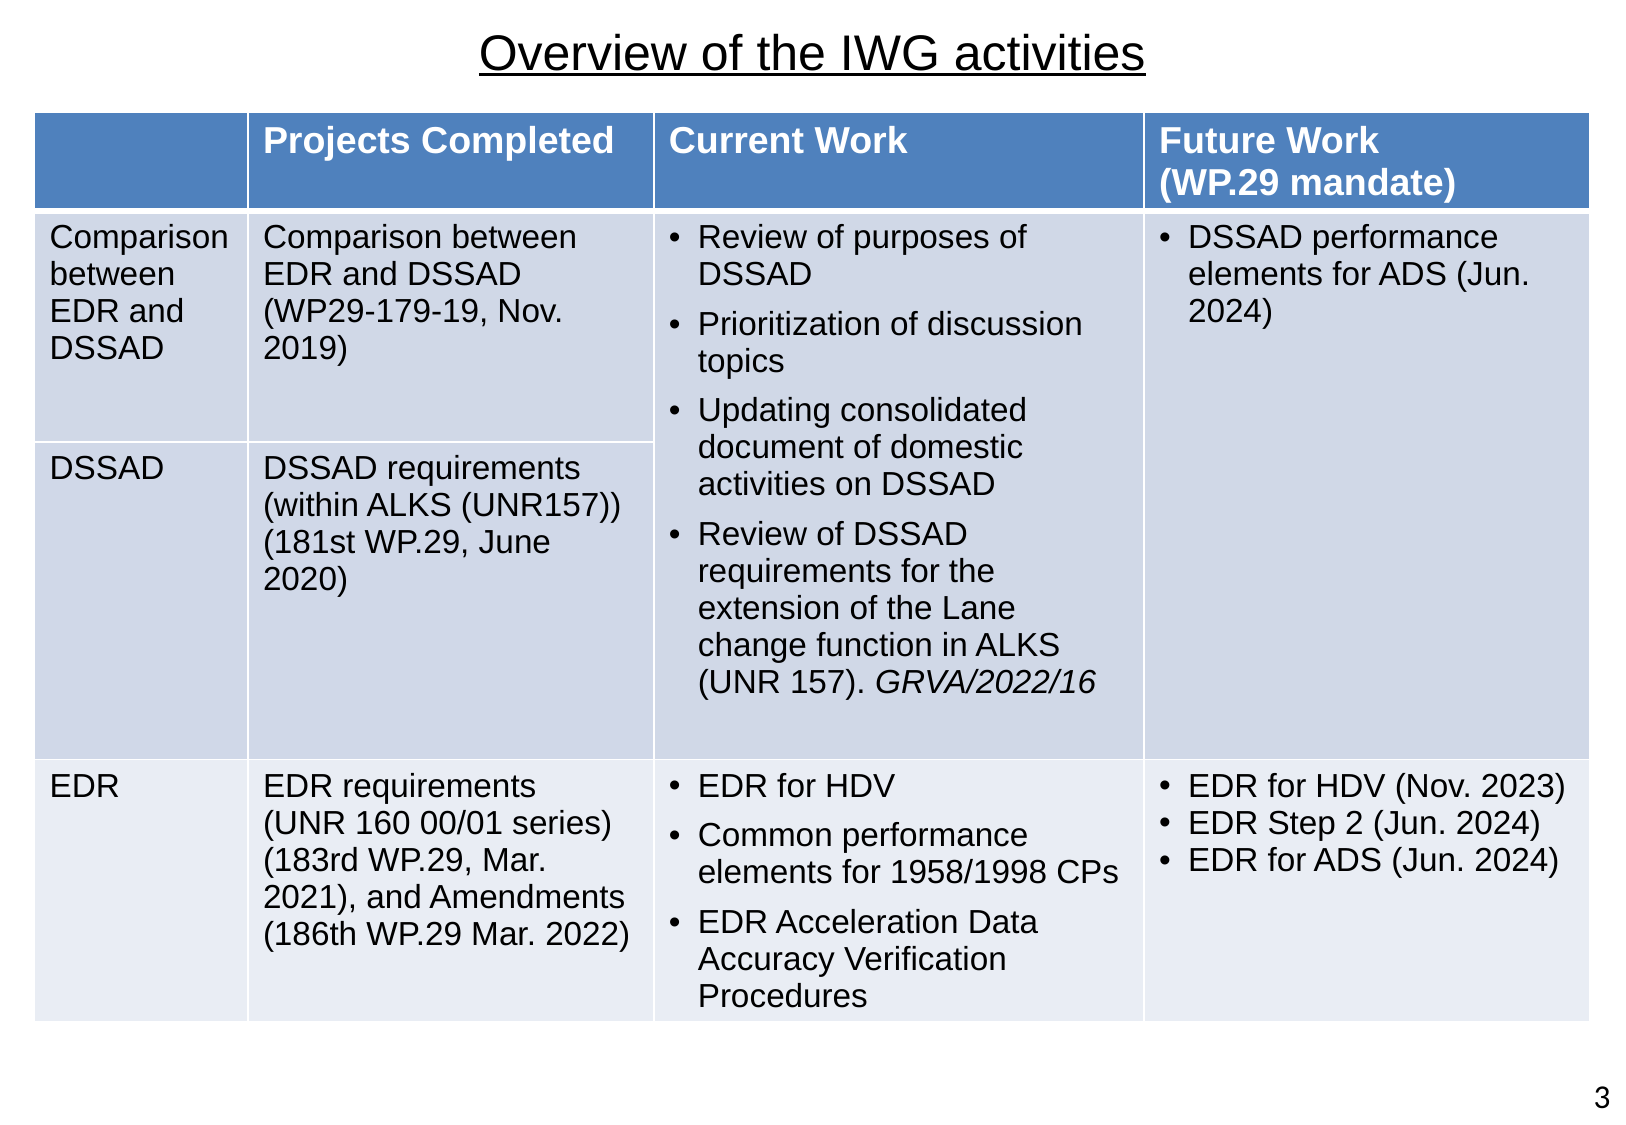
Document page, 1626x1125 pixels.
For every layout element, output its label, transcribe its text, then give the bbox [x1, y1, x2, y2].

table_header [35, 113, 247, 208]
table_header Future Work (WP.29 mandate) [1145, 113, 1589, 208]
table_cell DSSAD performance elements for ADS (Jun. 2024) [1145, 214, 1589, 759]
table_cell Comparison between EDR and DSSAD [35, 214, 247, 441]
table_cell Comparison between EDR and DSSAD (WP29-179-19, Nov. 2019) [249, 214, 653, 441]
slide_number 3 [1245, 1065, 1625, 1125]
table_cell DSSAD requirements (within ALKS (UNR157)) (181st WP.29, June 2020) [249, 443, 653, 759]
table_cell EDR [35, 760, 247, 1021]
table_header Current Work [655, 113, 1143, 208]
table_cell DSSAD [35, 443, 247, 759]
title Overview of the IWG activities [81, 0, 1544, 102]
table_cell EDR for HDV Common performance elements for 1958/1998 CPs EDR Acceleration Data Accuracy Verification Procedures [655, 760, 1143, 1021]
table_header Projects Completed [249, 113, 653, 208]
table_cell Review of purposes of DSSAD Prioritization of discussion topics Updating consolidated document of domestic activities on DSSAD Review of DSSAD requirements for the extension of the Lane change function in ALKS (UNR 157). GRVA/2022/16 [655, 214, 1143, 759]
table_cell EDR requirements (UNR 160 00/01 series) (183rd WP.29, Mar. 2021), and Amendments (186th WP.29 Mar. 2022) [249, 760, 653, 1021]
table_cell EDR for HDV (Nov. 2023) EDR Step 2 (Jun. 2024) EDR for ADS (Jun. 2024) [1145, 760, 1589, 1021]
